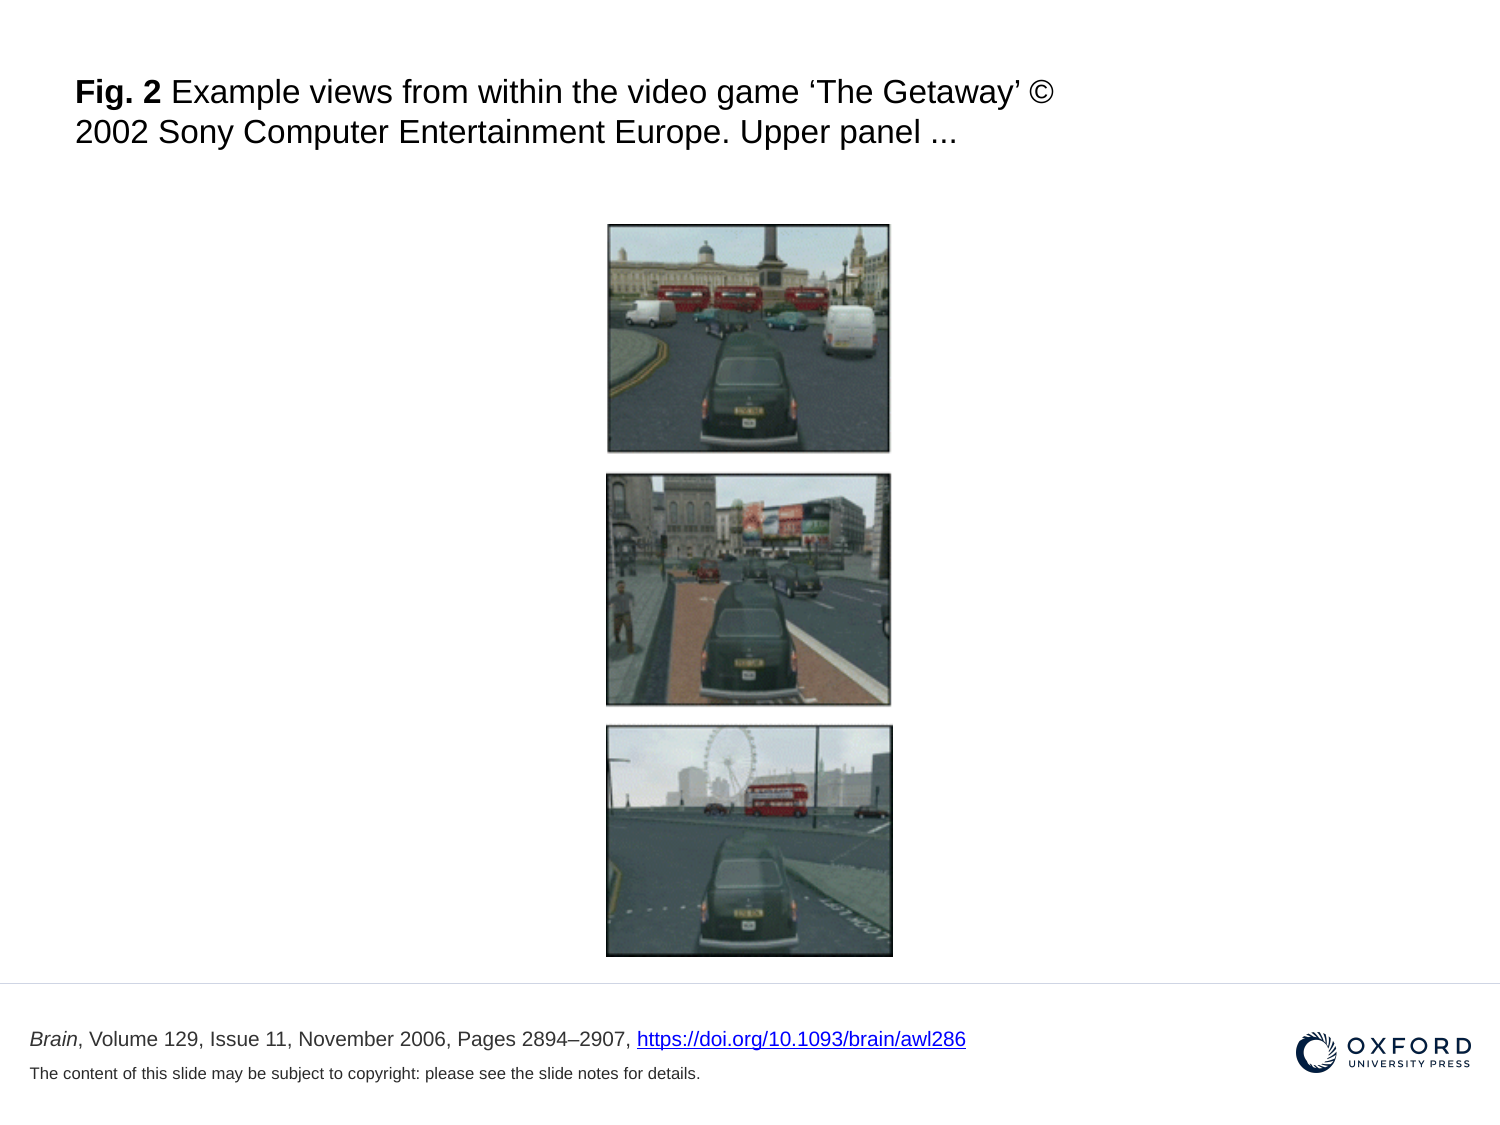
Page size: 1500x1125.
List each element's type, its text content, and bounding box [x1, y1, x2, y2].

picture [606, 224, 893, 957]
picture [1296, 1032, 1471, 1073]
footer Brain, Volume 129, Issue 11, November 2006, Pages 2894–2907, https://doi.org/10.1093/brain/awl286 The content of this slide may be subject to copyright: please see the slide notes for details. [0, 983, 1260, 1125]
title Fig. 2 Example views from within the video game ‘The Getaway’ © 2002 Sony Computer Entertainment Europe. Upper panel ... [75, 69, 1078, 171]
